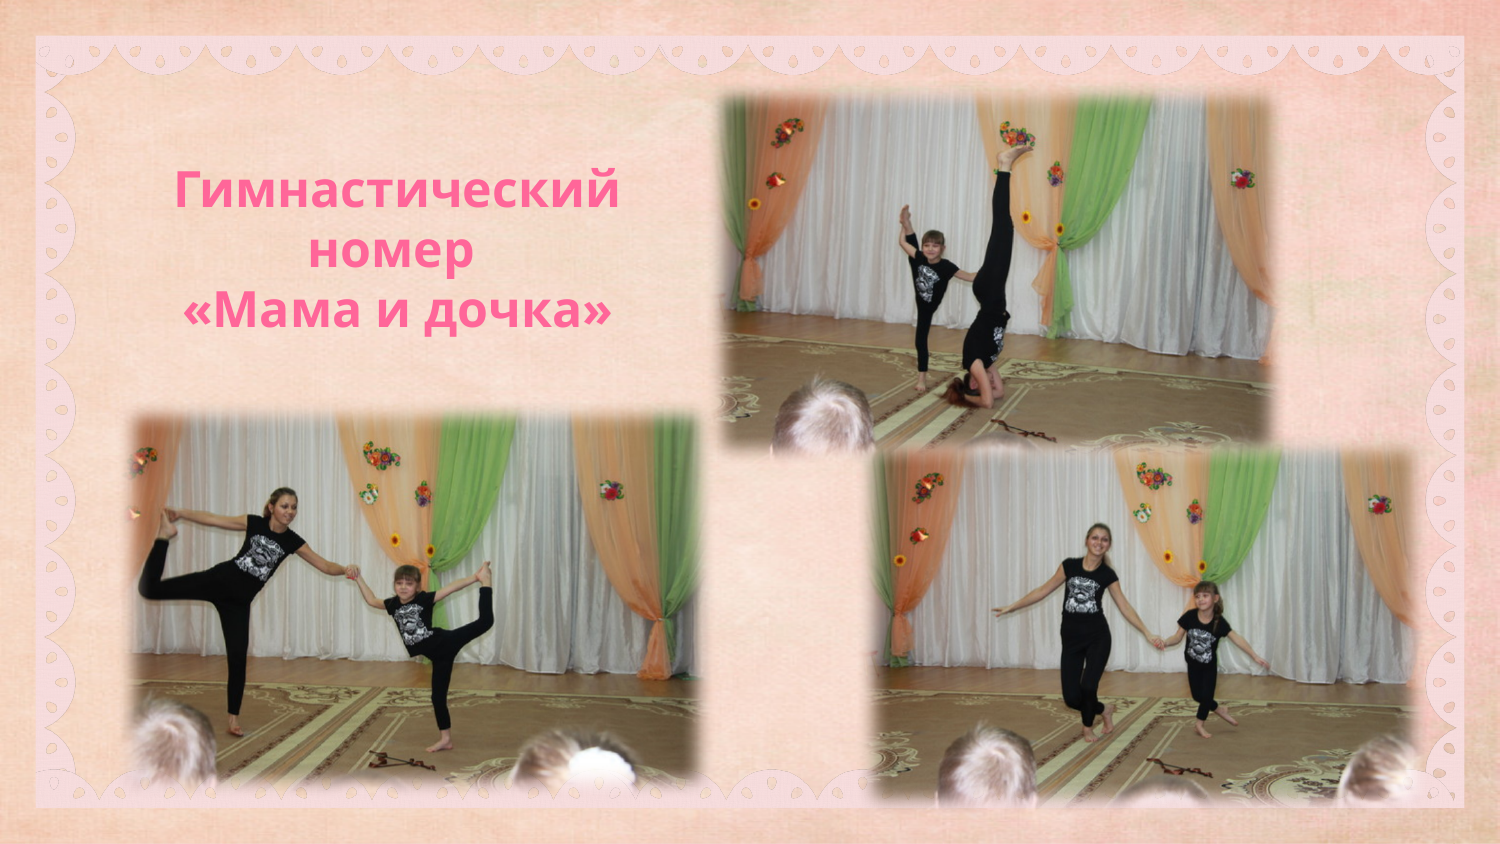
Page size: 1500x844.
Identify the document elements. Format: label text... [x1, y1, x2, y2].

text_box Гимнастический номер «Мама и дочка» [116, 150, 680, 345]
picture [0, 0, 1500, 844]
